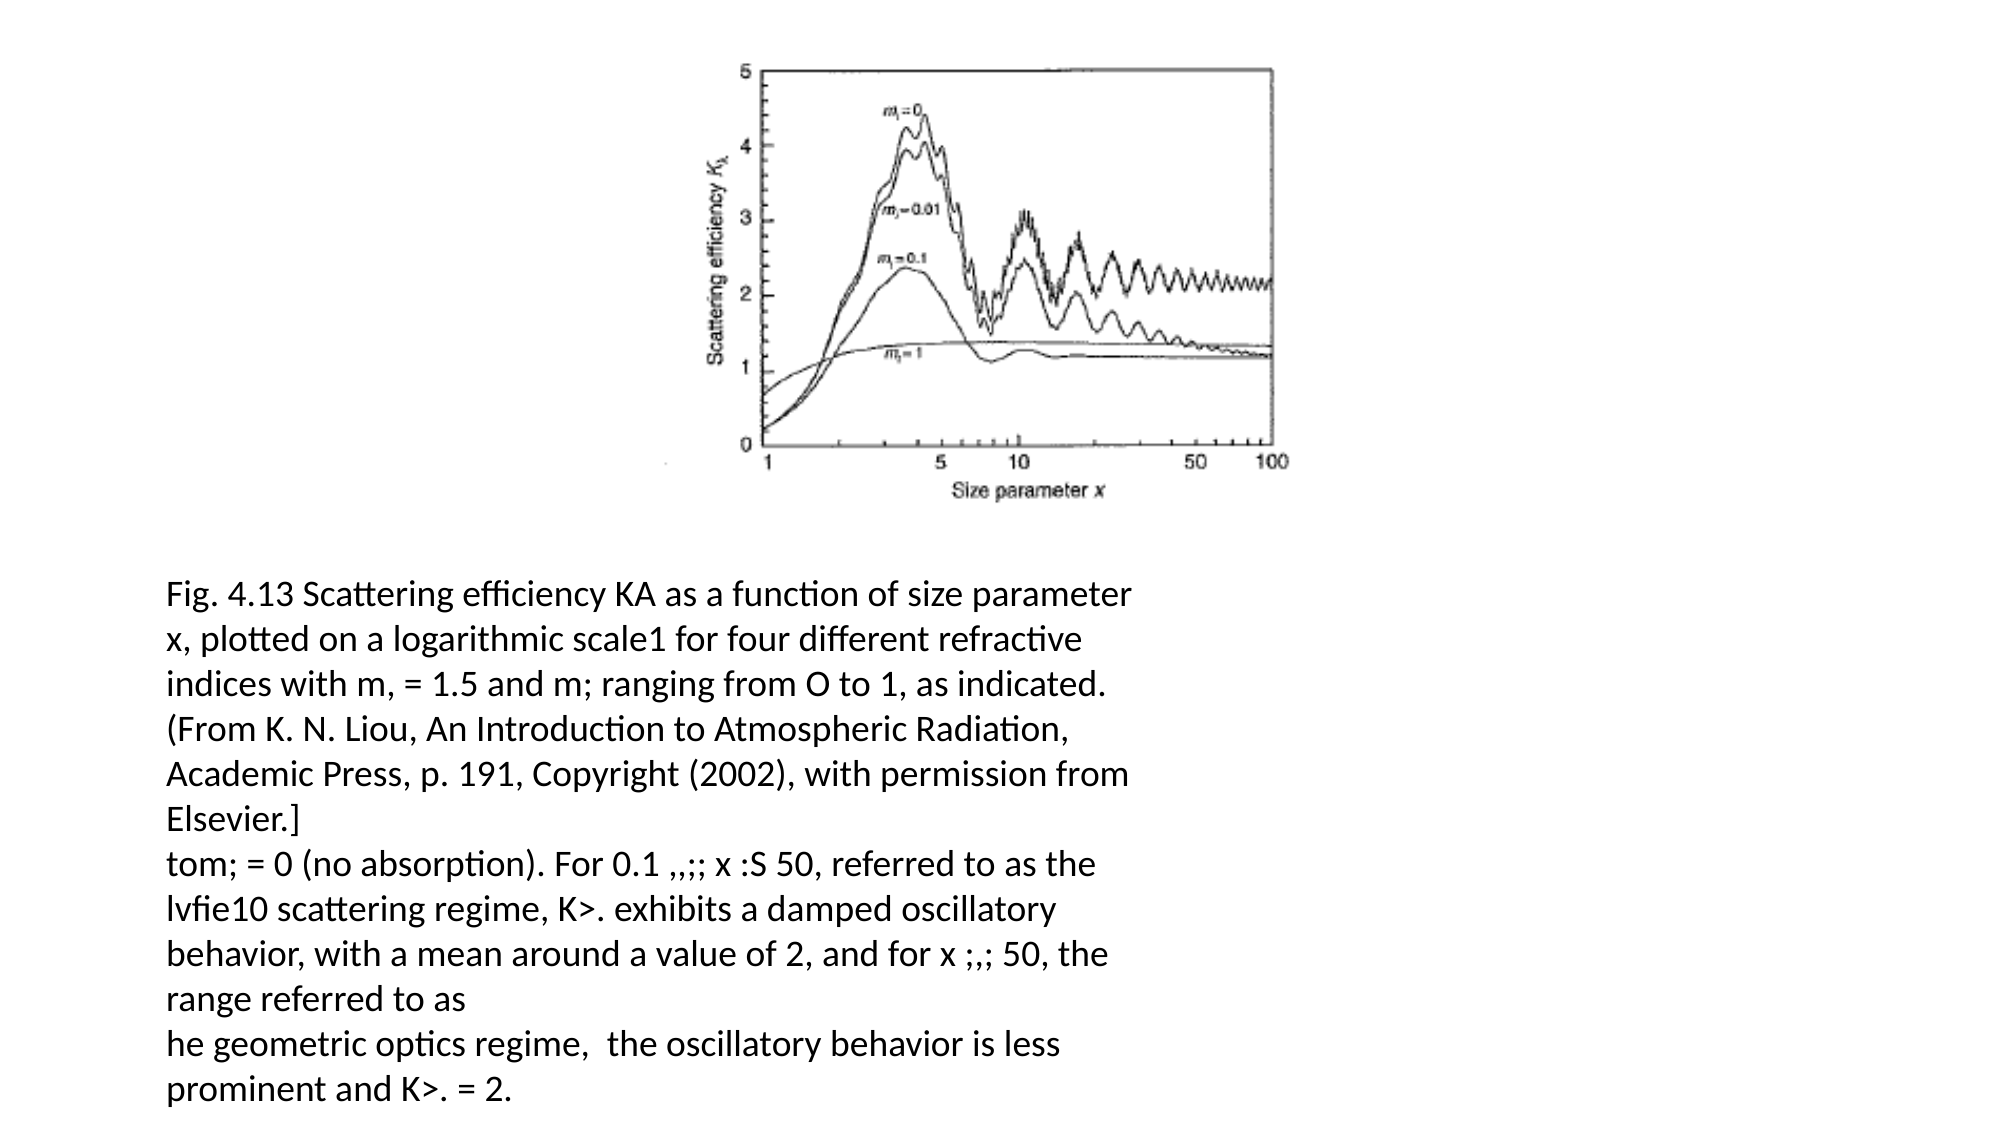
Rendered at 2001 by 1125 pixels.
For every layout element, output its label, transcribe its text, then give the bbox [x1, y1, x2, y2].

text_box Fig. 4.13 Scattering efficiency KA as a function of size parameter x, plotted on a logarithmic scale1 for four different refractive indices with m, = 1.5 and m; ranging from O to 1, as indicated. (From K. N. Liou, An Introduction to Atmospheric Radiation, Academic Press, p. 191, Copyright (2002), with permission from Elsevier.] tom; = 0 (no absorption). For 0.1 ,,;; x :S 50, referred to as the lvfie10 scattering regime, K>. exhibits a damped oscillatory behavior, with a mean around a value of 2, and for x ;,; 50, the range referred to as he geometric optics regime, the oscillatory behavior is less prominent and K>. = 2. [151, 561, 1152, 1117]
picture [602, 0, 1319, 520]
